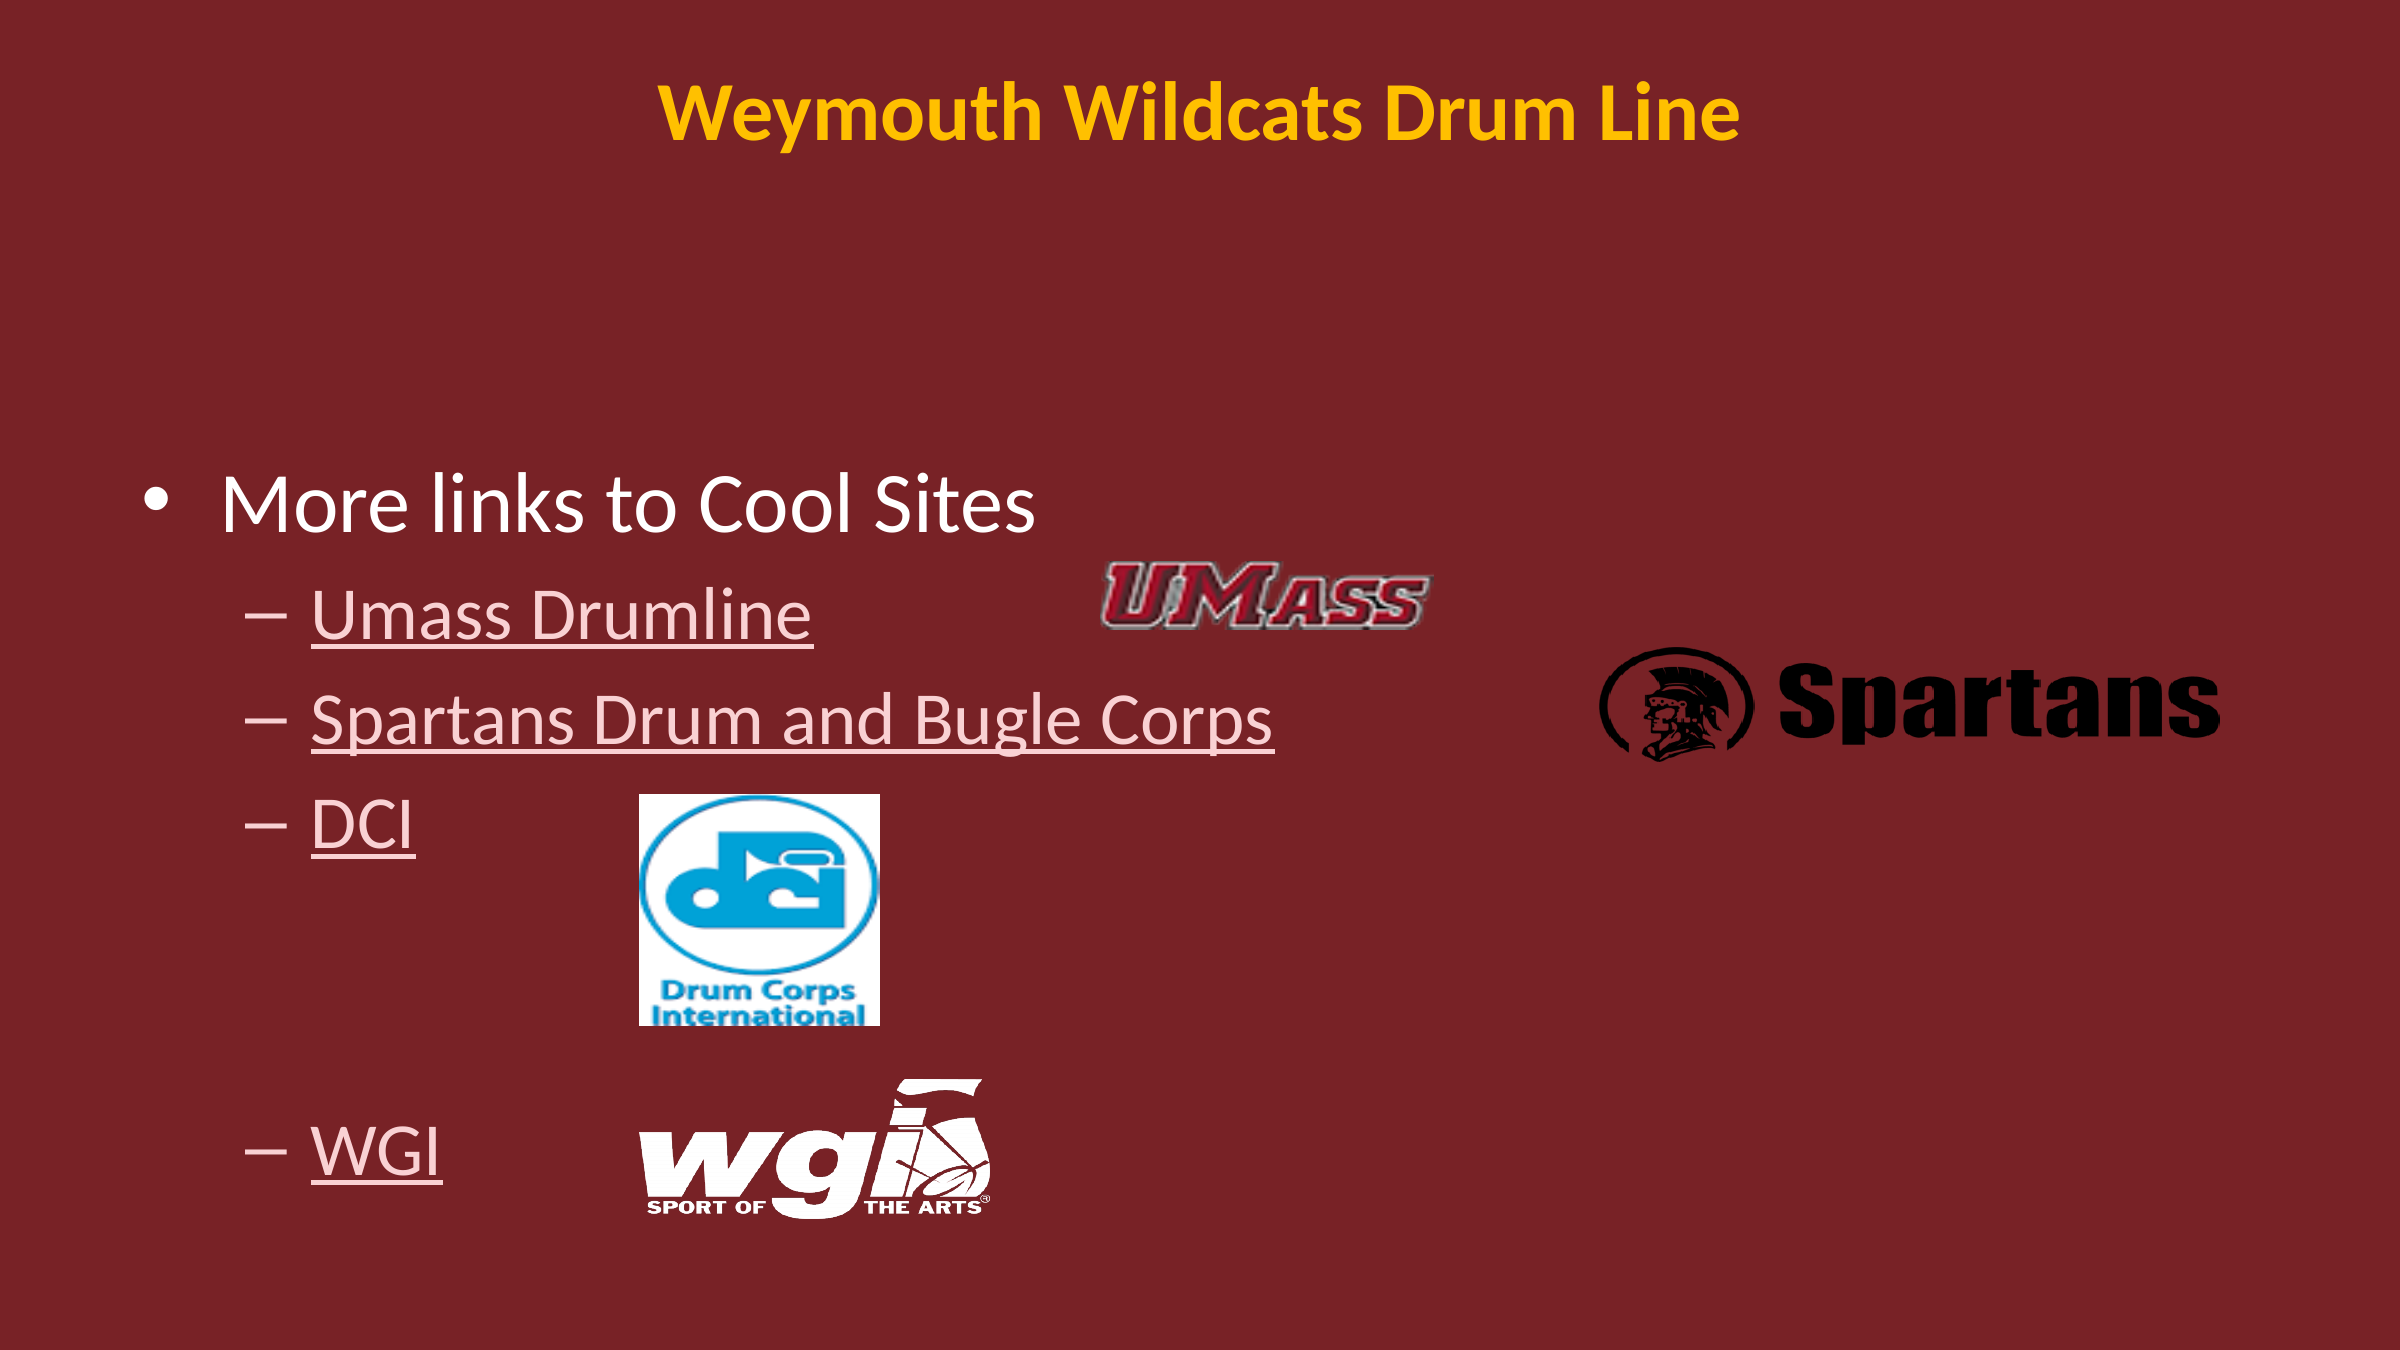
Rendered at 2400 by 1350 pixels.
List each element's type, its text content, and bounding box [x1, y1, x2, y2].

picture [1099, 561, 1434, 630]
picture [639, 1079, 991, 1219]
title Weymouth Wildcats Drum Line [120, 45, 2280, 270]
picture [1599, 647, 2221, 762]
list More links to Cool Sites Umass Drumline Spartans Drum and Bugle Corps DCI WGI [120, 315, 2280, 1206]
picture [639, 794, 881, 1026]
picture [644, 799, 872, 971]
